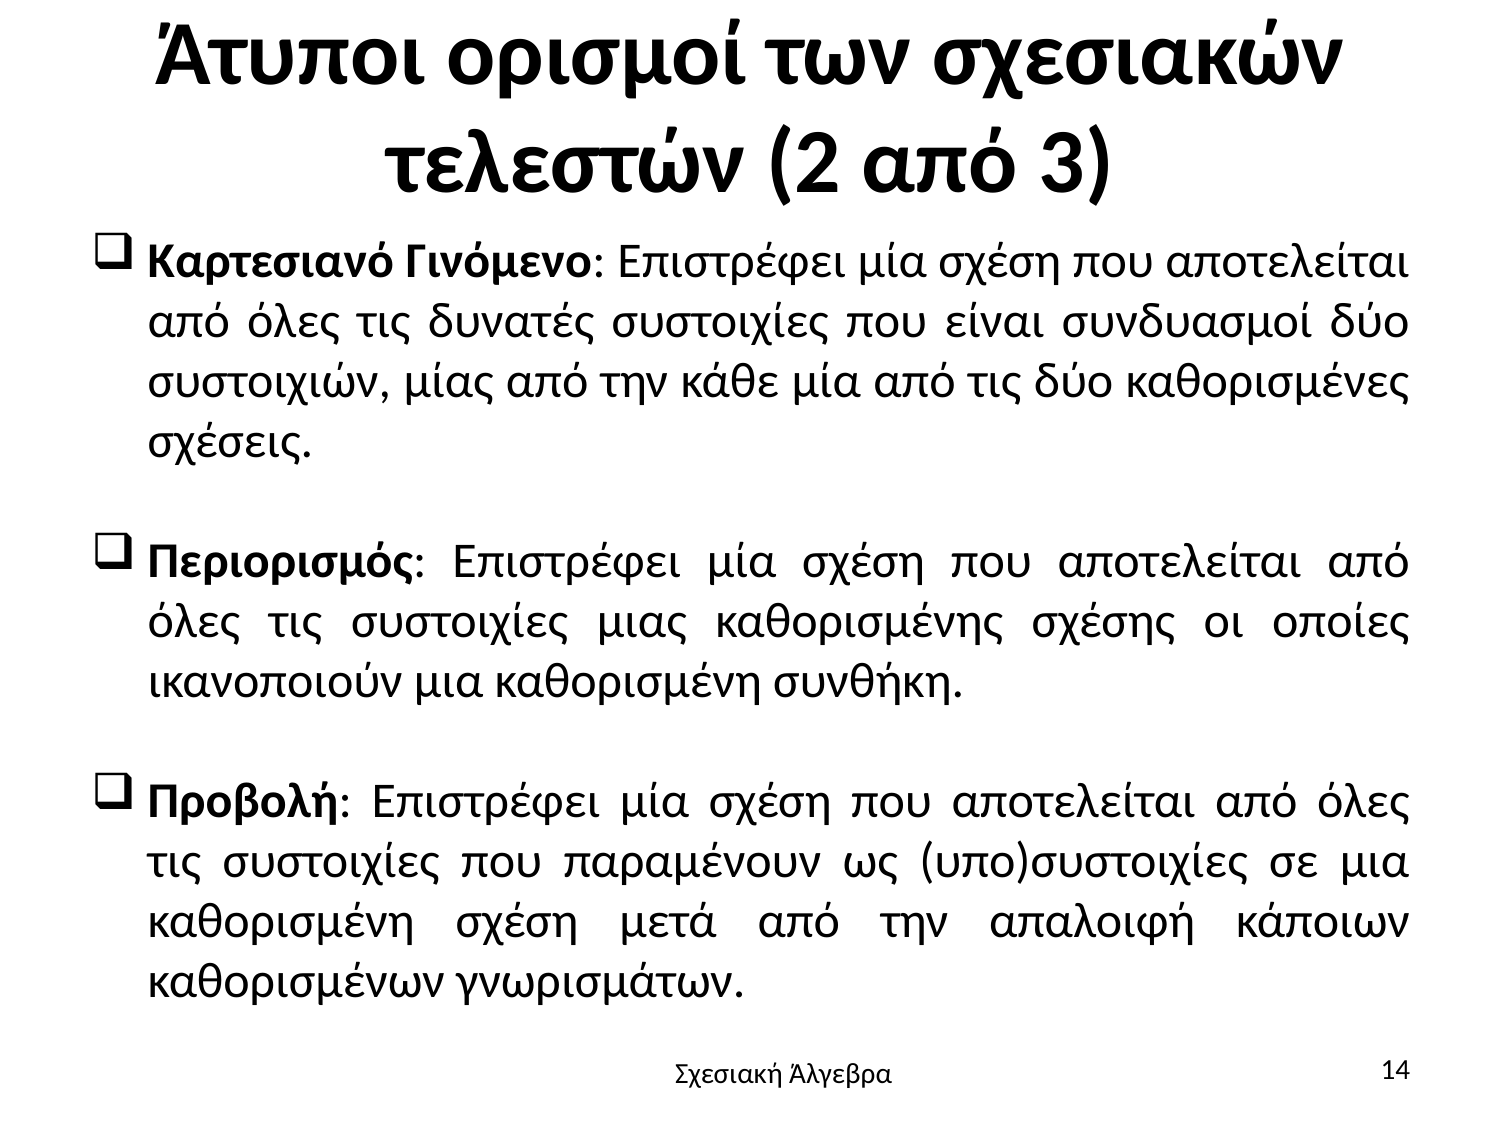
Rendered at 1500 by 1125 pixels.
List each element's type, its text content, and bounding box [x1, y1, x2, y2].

text_box Σχεσιακή Άλγεβρα [521, 1046, 1046, 1125]
title Άτυποι ορισμοί των σχεσιακών τελεστών (2 από 3) [76, 1, 1425, 209]
text_box 14 [1074, 1042, 1425, 1103]
text_box Καρτεσιανό Γινόμενο: Επιστρέφει μία σχέση που αποτελείται από όλες τις δυνατές συστοιχίες που είναι συνδυασμοί δύο συστοιχιών, μίας από την κάθε μία από τις δύο καθορισμένες σχέσεις. Περιορισμός: Επιστρέφει μία σχέση που αποτελείται από όλες τις συστοιχίες μιας καθορισμένης σχέσης οι οποίες ικανοποιούν μια καθορισμένη συνθήκη. Προβολή: Επιστρέφει μία σχέση που αποτελείται από όλες τις συστοιχίες που παραμένουν ως (υπο)συστοιχίες σε μια καθορισμένη σχέση μετά από την απαλοιφή κάποιων καθορισμένων γνωρισμάτων. [76, 219, 1425, 1075]
